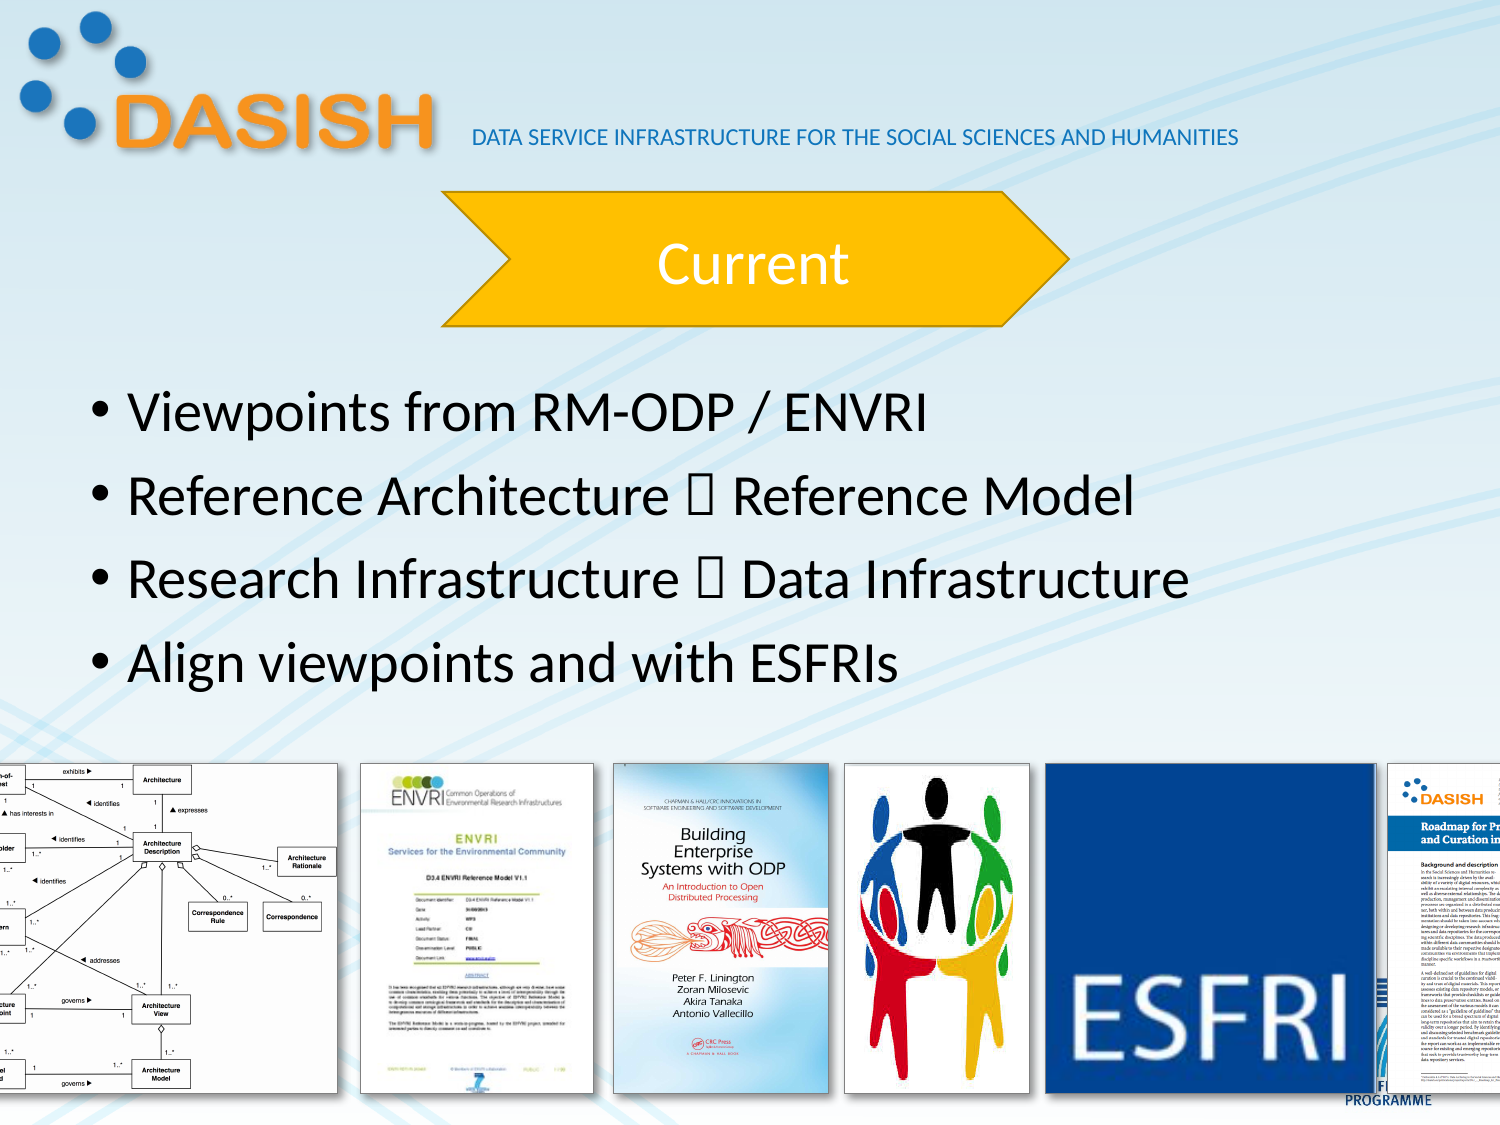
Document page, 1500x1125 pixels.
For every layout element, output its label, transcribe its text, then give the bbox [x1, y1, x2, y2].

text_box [442, 191, 1069, 327]
list Viewpoints from RM-ODP / ENVRI Reference Architecture  Reference Model Research Infrastructure  Data Infrastructure Align viewpoints and with ESFRIs [75, 373, 1425, 870]
picture [0, 0, 1500, 1125]
